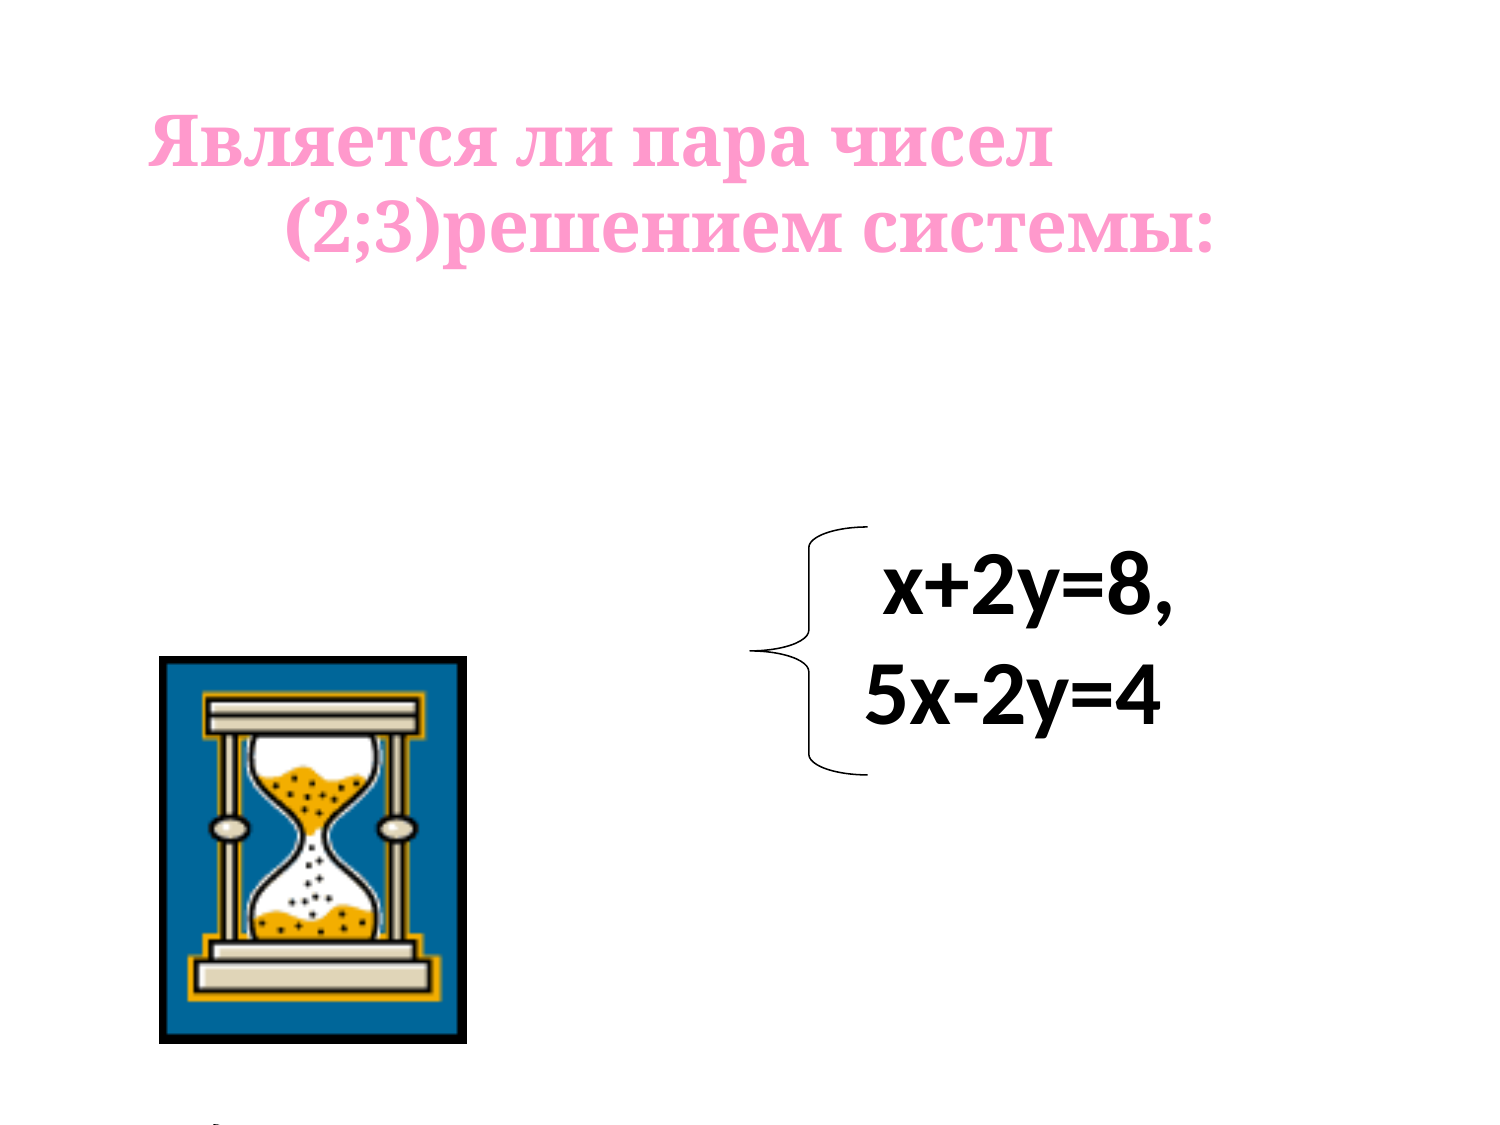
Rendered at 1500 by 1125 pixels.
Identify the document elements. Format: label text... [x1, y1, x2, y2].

title Является ли пара чисел (2;3)решением системы: [75, 87, 1425, 275]
text_box [749, 526, 868, 775]
text_box х+2у=8, 5х-2у=4 [572, 515, 1329, 750]
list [159, 656, 467, 1045]
